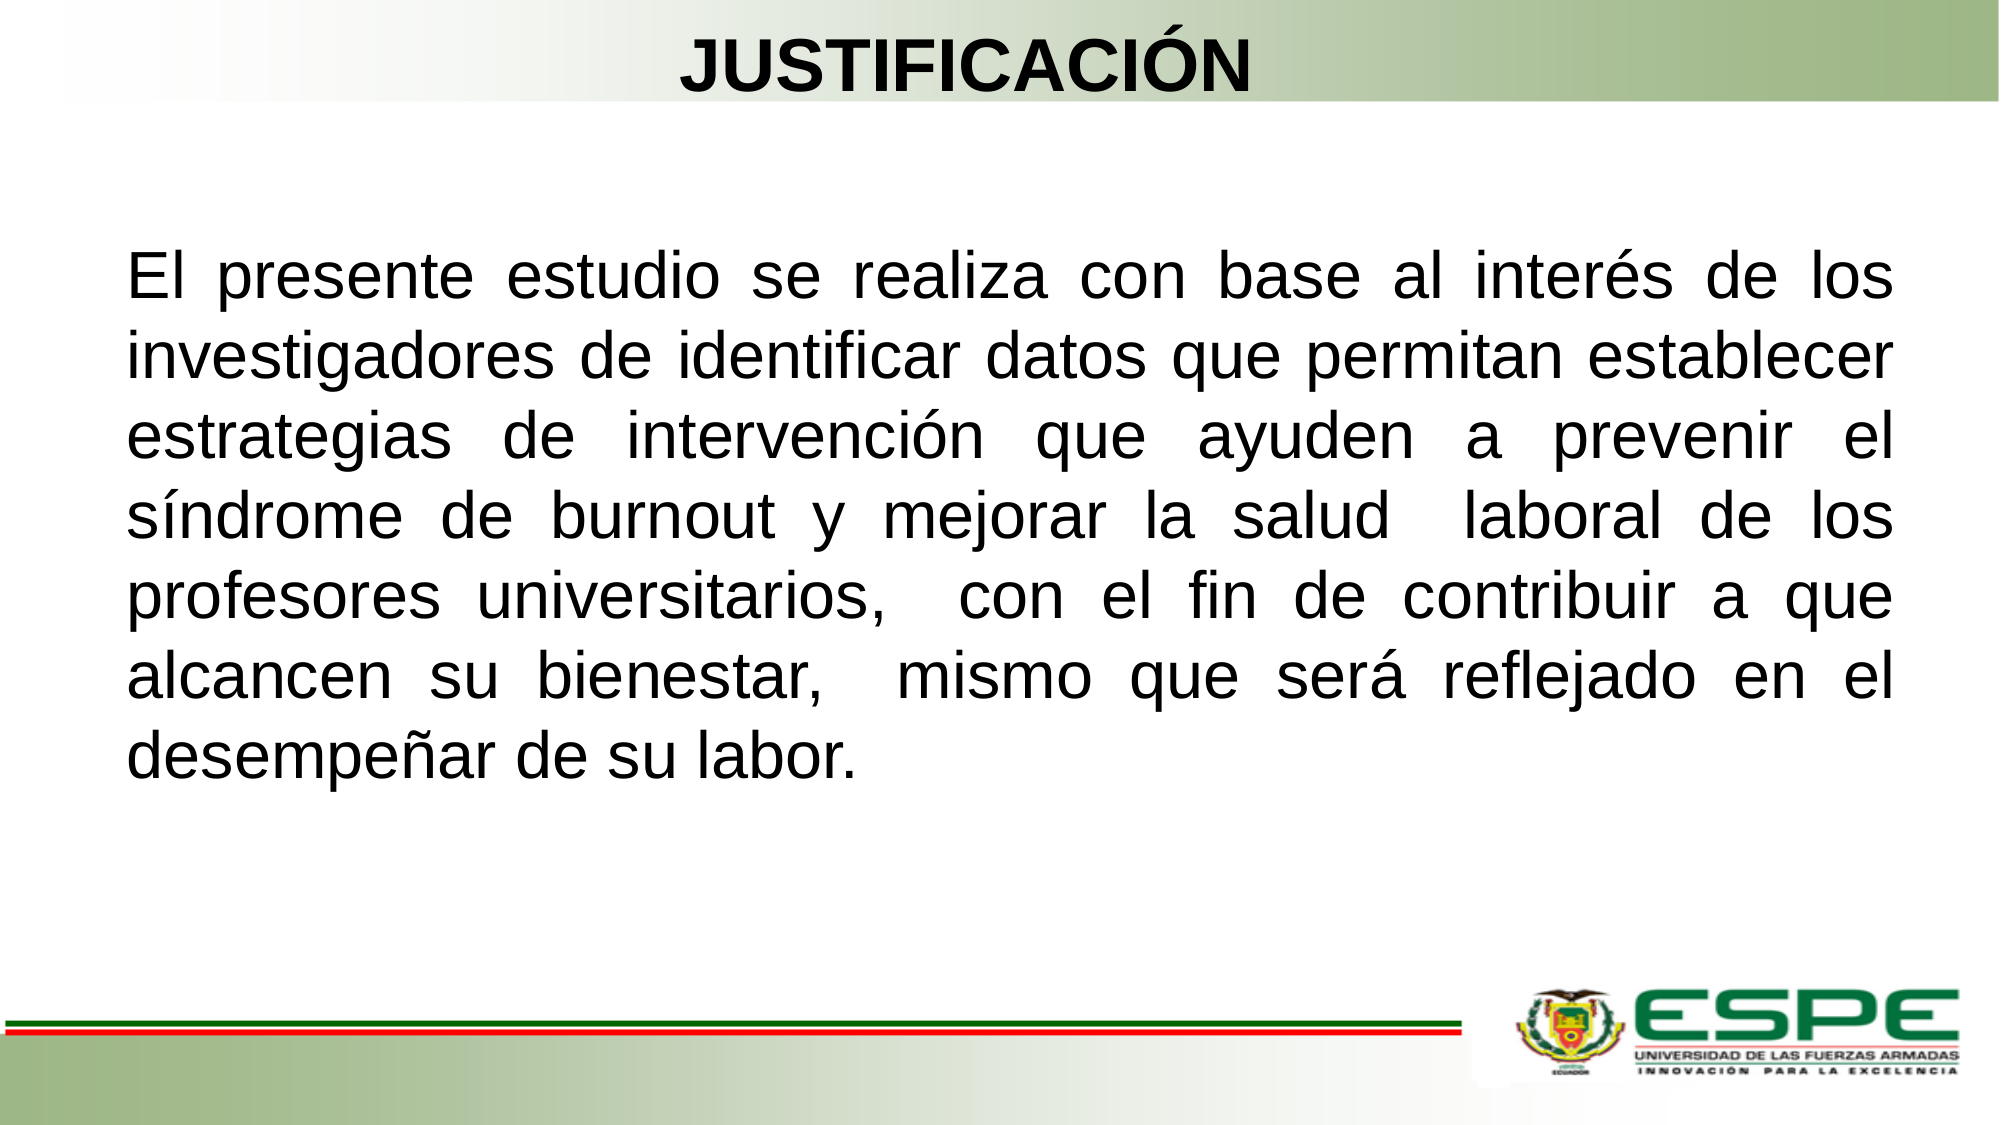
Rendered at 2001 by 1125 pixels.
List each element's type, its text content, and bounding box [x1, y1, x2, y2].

picture [0, 0, 2001, 1125]
list El presente estudio se realiza con base al interés de los investigadores de identificar datos que permitan establecer estrategias de intervención que ayuden a prevenir el síndrome de burnout y mejorar la salud laboral de los profesores universitarios, con el fin de contribuir a que alcancen su bienestar, mismo que será reflejado en el desempeñar de su labor. [111, 224, 1913, 968]
text_box JUSTIFICACIÓN [251, 0, 1683, 126]
